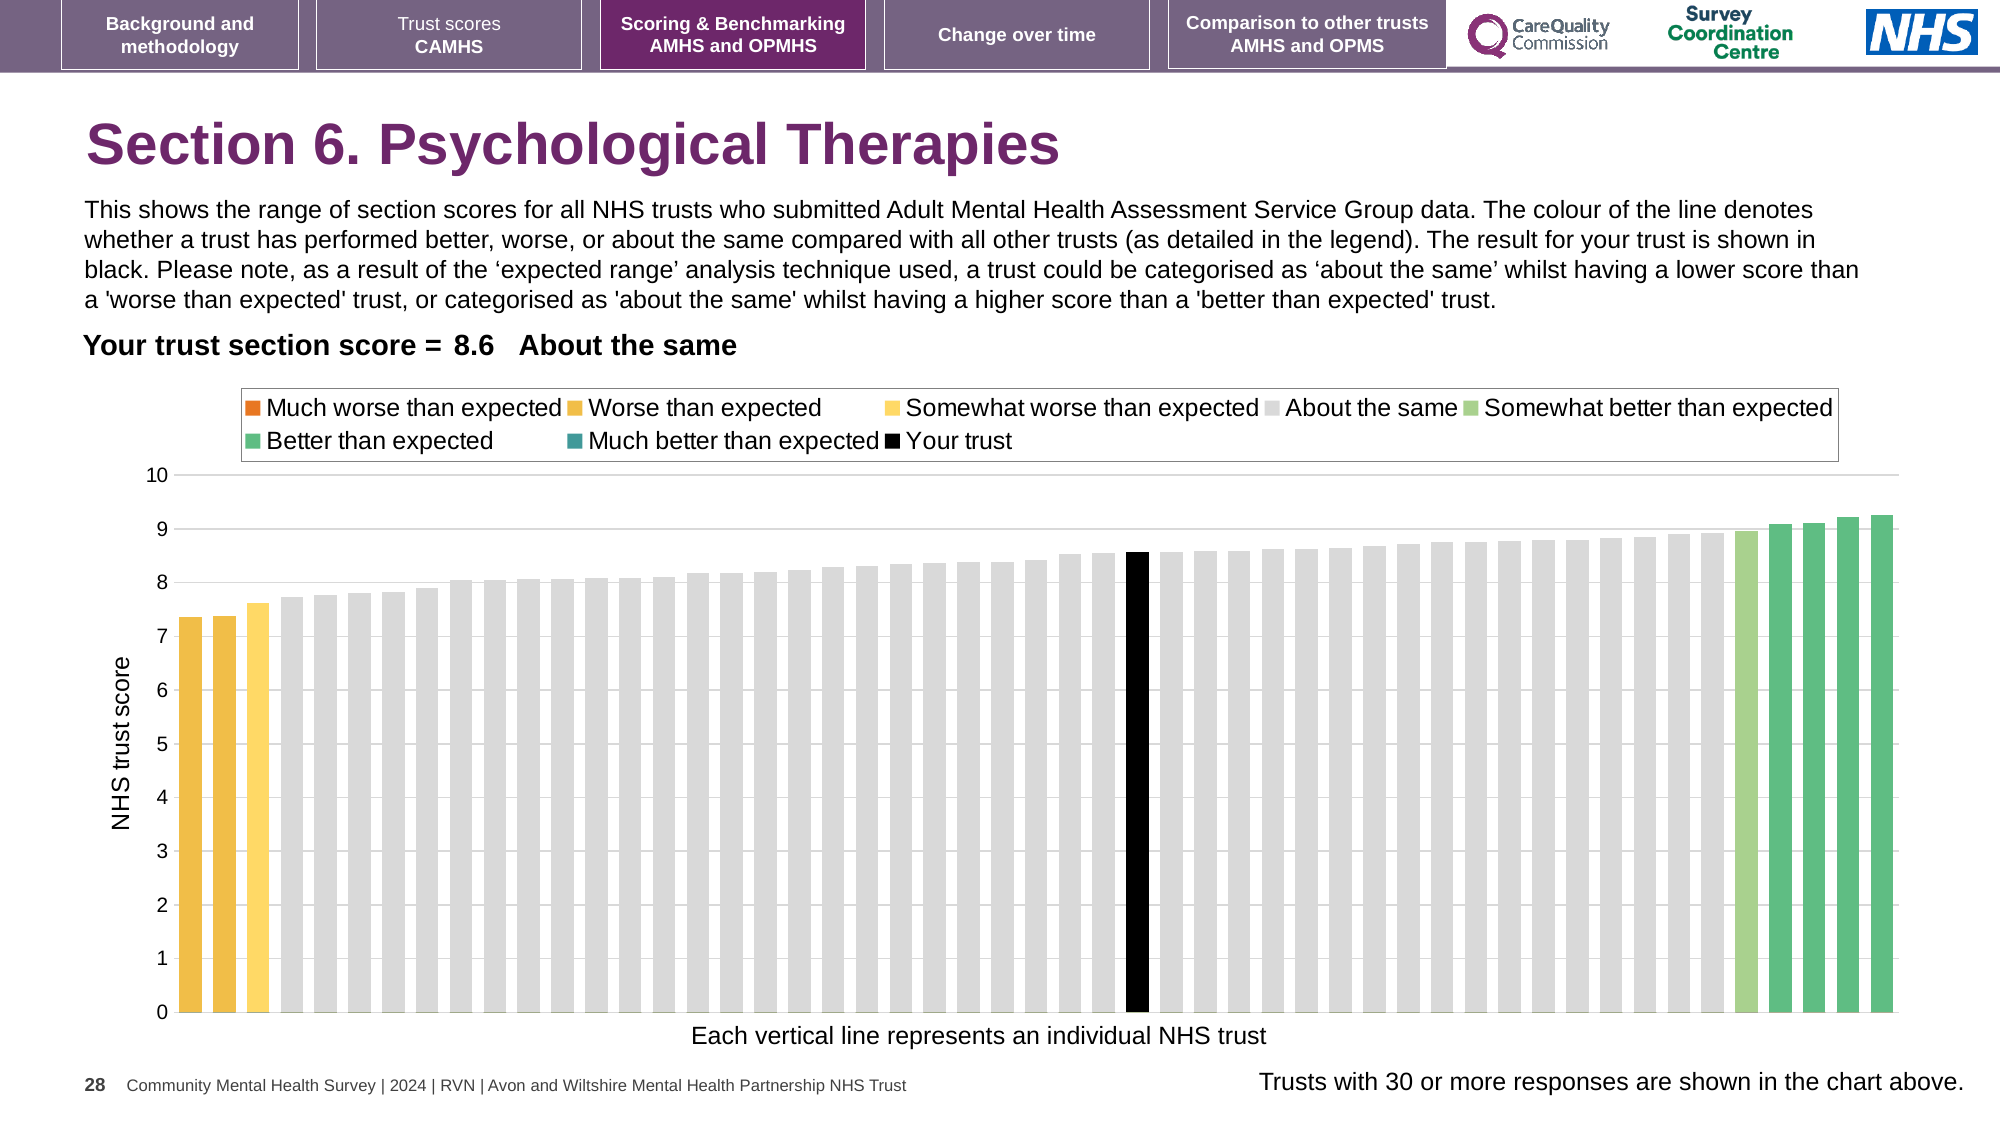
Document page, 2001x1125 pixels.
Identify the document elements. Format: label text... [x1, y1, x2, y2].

picture [1467, 13, 1610, 59]
table_header Your trust section score = [53, 323, 448, 370]
picture [1866, 9, 1978, 55]
picture [1666, 3, 1794, 61]
text_box This shows the range of section scores for all NHS trusts who submitted Adult Mental Health Assessment Service Group data. The colour of the line denotes whether a trust has performed better, worse, or about the same compared with all other trusts (as detailed in the legend). The result for your trust is shown in black. Please note, as a result of the ‘expected range’ analysis technique used, a trust could be categorised as ‘about the same’ whilst having a lower score than a 'worse than expected' trust, or categorised as 'about the same' whilst having a higher score than a 'better than expected' trust. [69, 186, 1890, 321]
text_box Each vertical line represents an individual NHS trust [676, 1036, 1283, 1058]
table_header About the same [518, 323, 1807, 369]
chart [99, 369, 1923, 1036]
text_box 28 [84, 1065, 122, 1125]
text_box Section 6. Psychological Therapies [72, 99, 1502, 185]
text_box Trusts with 30 or more responses are shown in the chart above. [1244, 1057, 2000, 1103]
table_header 8.6 [448, 323, 518, 369]
